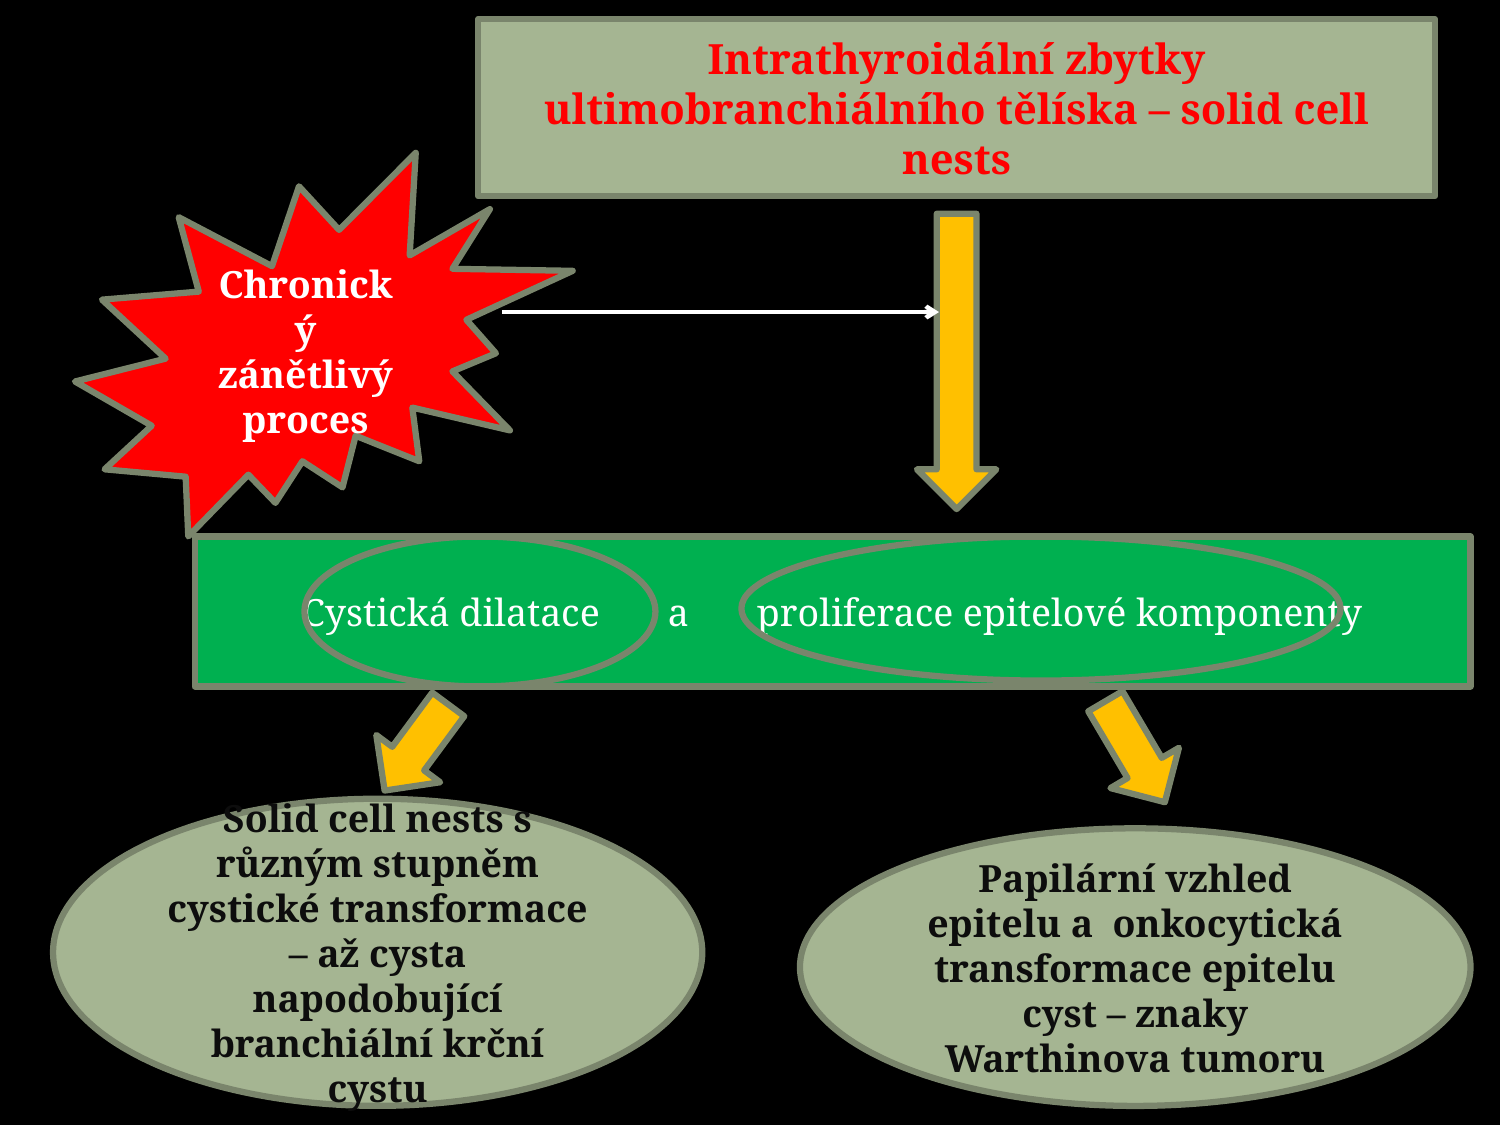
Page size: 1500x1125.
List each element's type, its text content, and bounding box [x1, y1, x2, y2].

text_box [373, 689, 468, 794]
text_box Chronický zánětlivý proces [71, 149, 576, 540]
text_box Intrathyroidální zbytky ultimobranchiálního tělíska – solid cell nests [475, 16, 1438, 199]
text_box [1085, 688, 1183, 806]
text_box [738, 533, 1344, 684]
text_box [301, 533, 659, 690]
text_box [913, 210, 1000, 513]
text_box Cystická dilatace a proliferace epitelové komponenty [502, 533, 1474, 690]
text_box Papilární vzhled epitelu a onkocytická transformace epitelu cyst – znaky Warthinova tumoru [796, 825, 1474, 1110]
text_box Solid cell nests s různým stupněm cystické transformace – až cysta napodobující branchiální krční cystu [49, 795, 706, 1109]
text_box Cystická dilatace a proliferace epitelové komponenty [192, 533, 458, 690]
